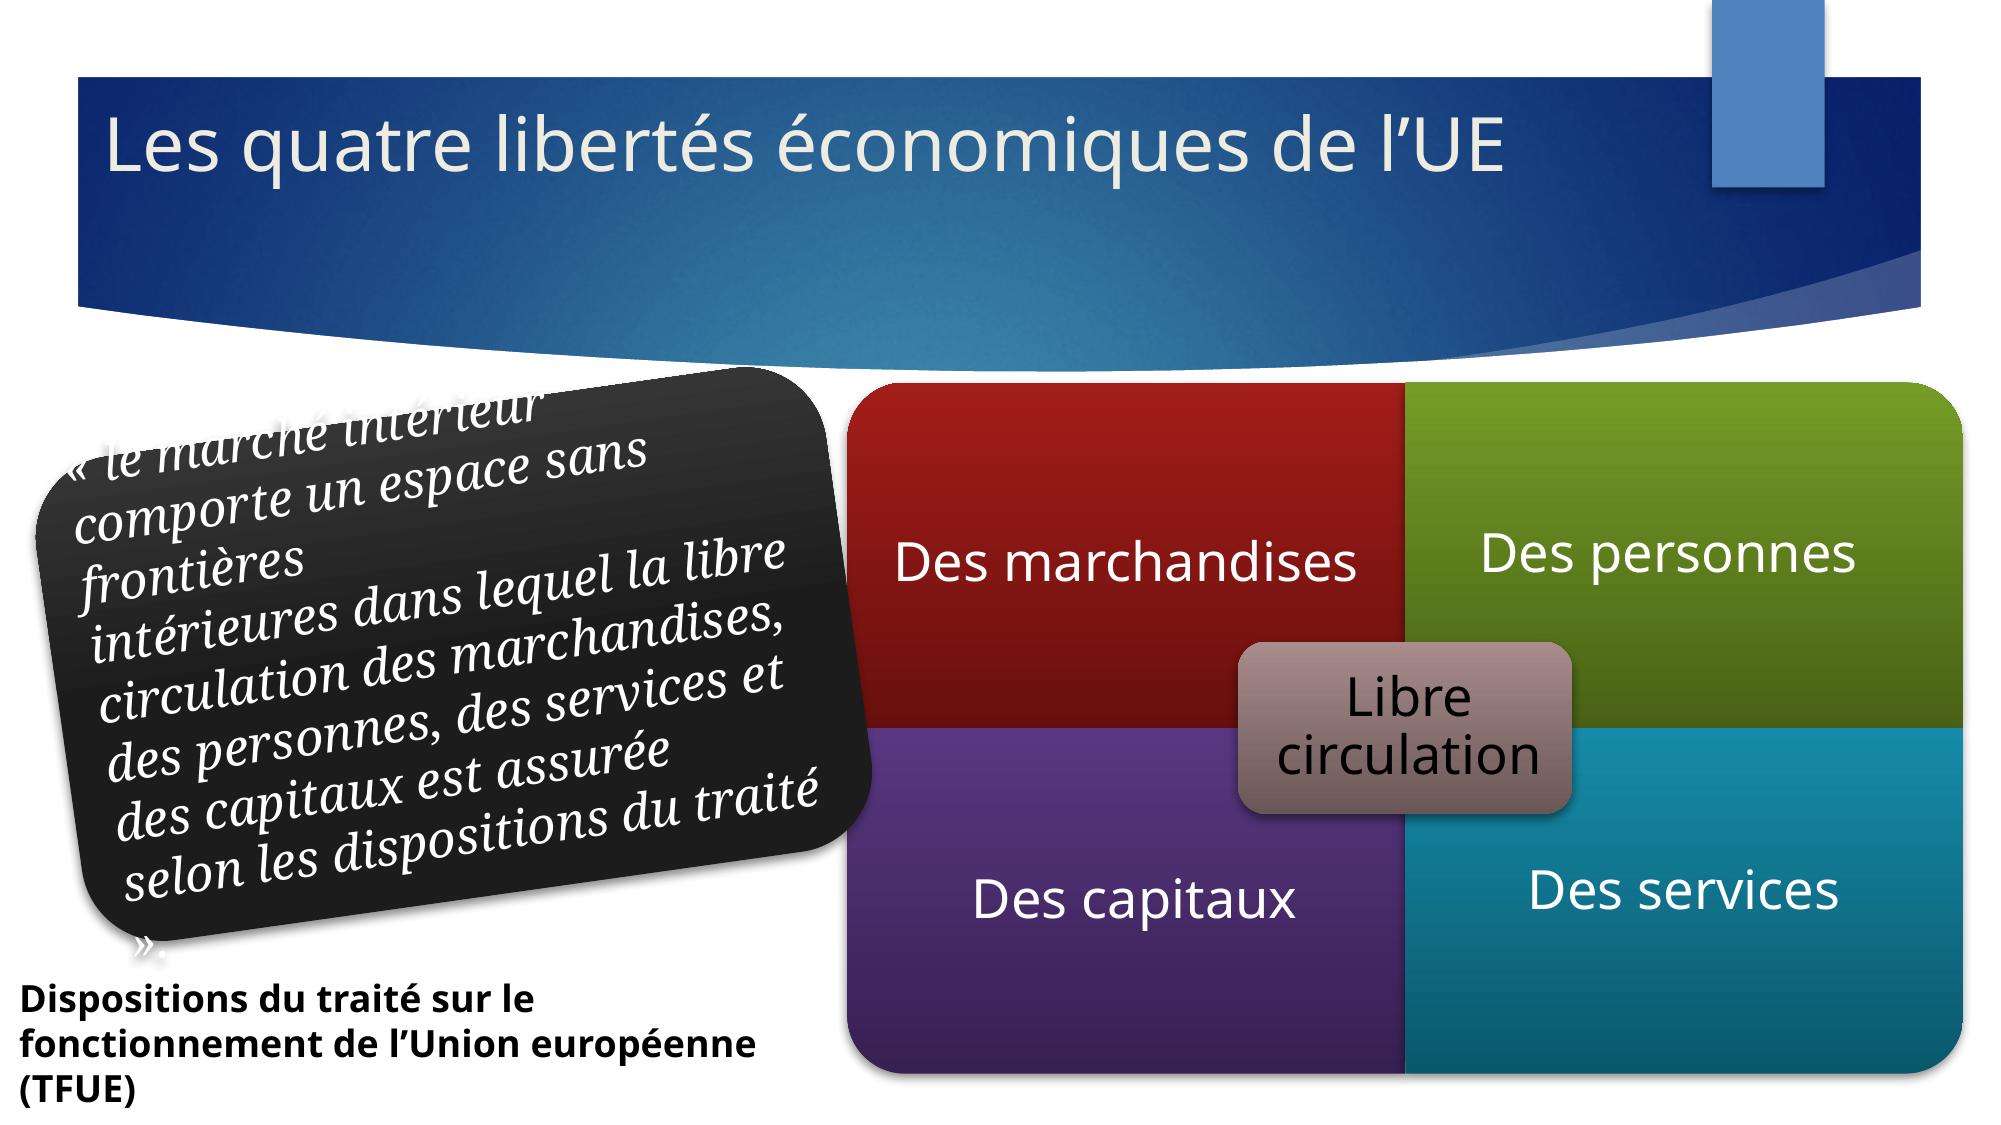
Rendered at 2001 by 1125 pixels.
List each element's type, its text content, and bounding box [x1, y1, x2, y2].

text_box Dispositions du traité sur le fonctionnement de l’Union européenne (TFUE) [4, 967, 852, 1118]
text_box « le marché intérieur comporte un espace sans frontières intérieures dans lequel la libre circulation des marchandises, des personnes, des services et des capitaux est assurée selon les dispositions du traité ». [35, 367, 841, 941]
title Les quatre libertés économiques de l’UE [88, 83, 1710, 200]
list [847, 382, 1964, 1074]
